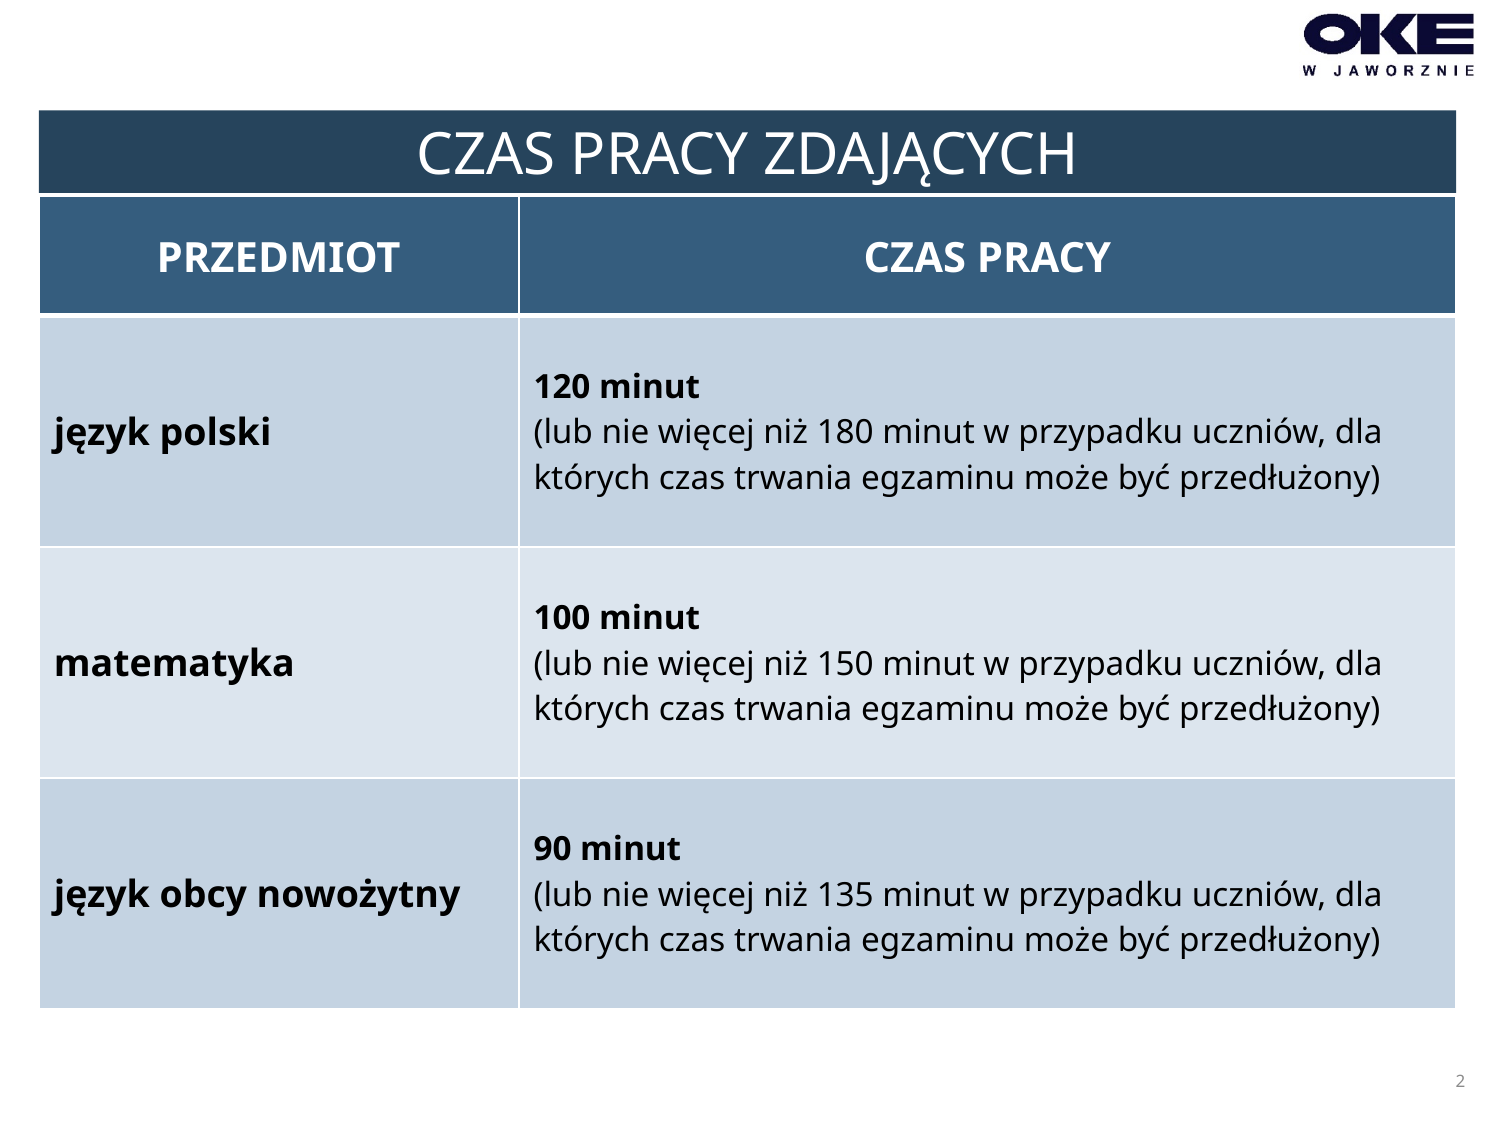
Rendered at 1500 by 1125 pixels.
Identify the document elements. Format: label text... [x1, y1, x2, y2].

table_header CZAS PRACY [520, 197, 1455, 313]
slide_number 2 [1142, 1052, 1481, 1113]
table_cell 120 minut (lub nie więcej niż 180 minut w przypadku uczniów, dla których czas trwania egzaminu może być przedłużony) [520, 318, 1455, 546]
table_cell język obcy nowożytny [40, 779, 518, 1008]
table_cell matematyka [40, 548, 518, 777]
picture [1299, 10, 1478, 80]
table_header PRZEDMIOT [40, 197, 518, 313]
table_cell język polski [40, 318, 518, 546]
table_cell 100 minut (lub nie więcej niż 150 minut w przypadku uczniów, dla których czas trwania egzaminu może być przedłużony) [520, 548, 1455, 777]
table_cell 90 minut (lub nie więcej niż 135 minut w przypadku uczniów, dla których czas trwania egzaminu może być przedłużony) [520, 779, 1455, 1008]
text_box CZAS PRACY ZDAJĄCYCH [38, 110, 1457, 193]
